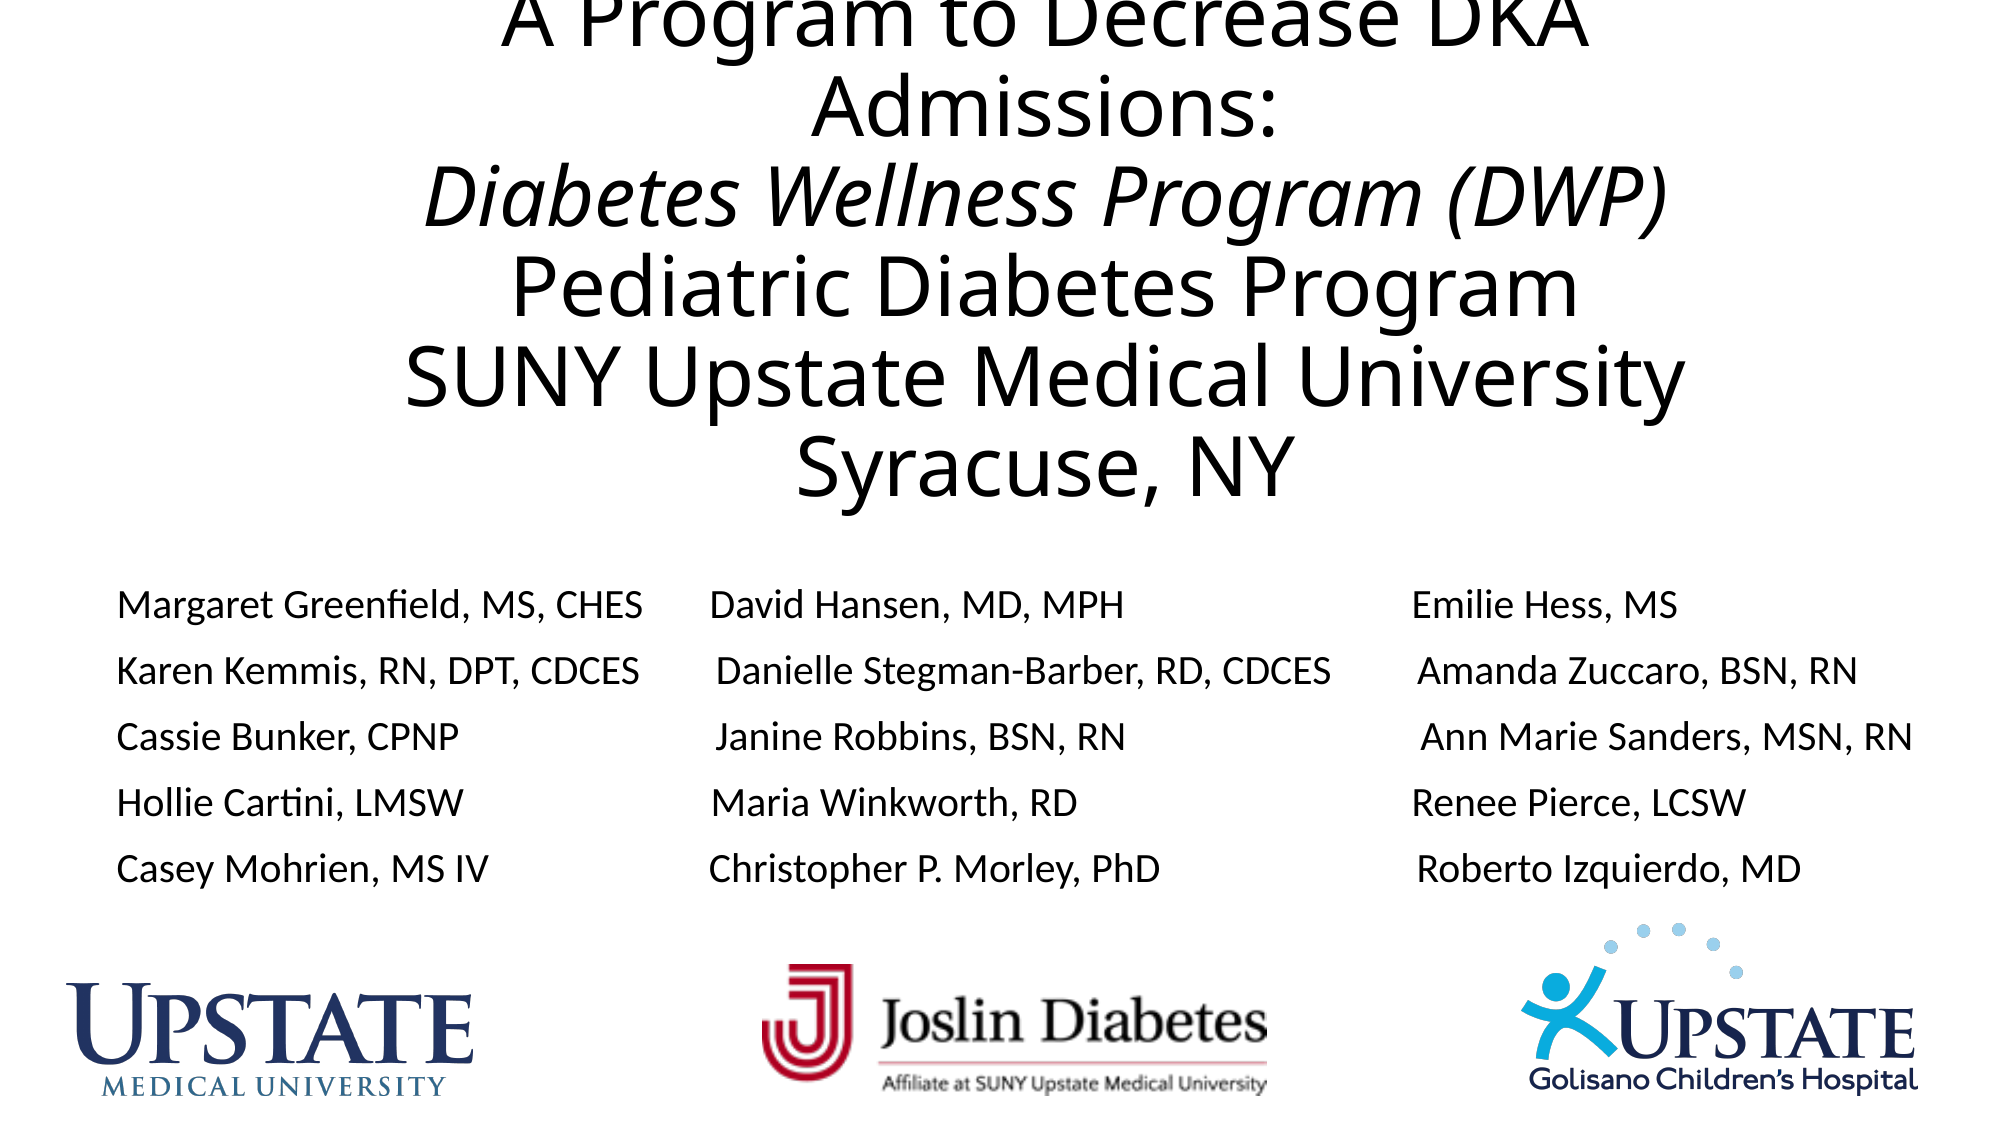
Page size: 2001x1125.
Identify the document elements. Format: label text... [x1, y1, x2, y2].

picture [1521, 923, 1918, 1097]
picture [66, 983, 473, 1096]
subtitle Margaret Greenfield, MS, CHES David Hansen, MD, MPH Emilie Hess, MS Karen Kemmis, RN, DPT, CDCES Danielle Stegman-Barber, RD, CDCES Amanda Zuccaro, BSN, RN Cassie Bunker, CPNP Janine Robbins, BSN, RN Ann Marie Sanders, MSN, RN Hollie Cartini, LMSW Maria Winkworth, RD Renee Pierce, LCSW Casey Mohrien, MS IV Christopher P. Morley, PhD Roberto Izquierdo, MD [101, 575, 2000, 1031]
title A Program to Decrease DKA Admissions: Diabetes Wellness Program (DWP) Pediatric Diabetes Program SUNY Upstate Medical University Syracuse, NY [295, 130, 1796, 523]
picture [762, 964, 1267, 1097]
